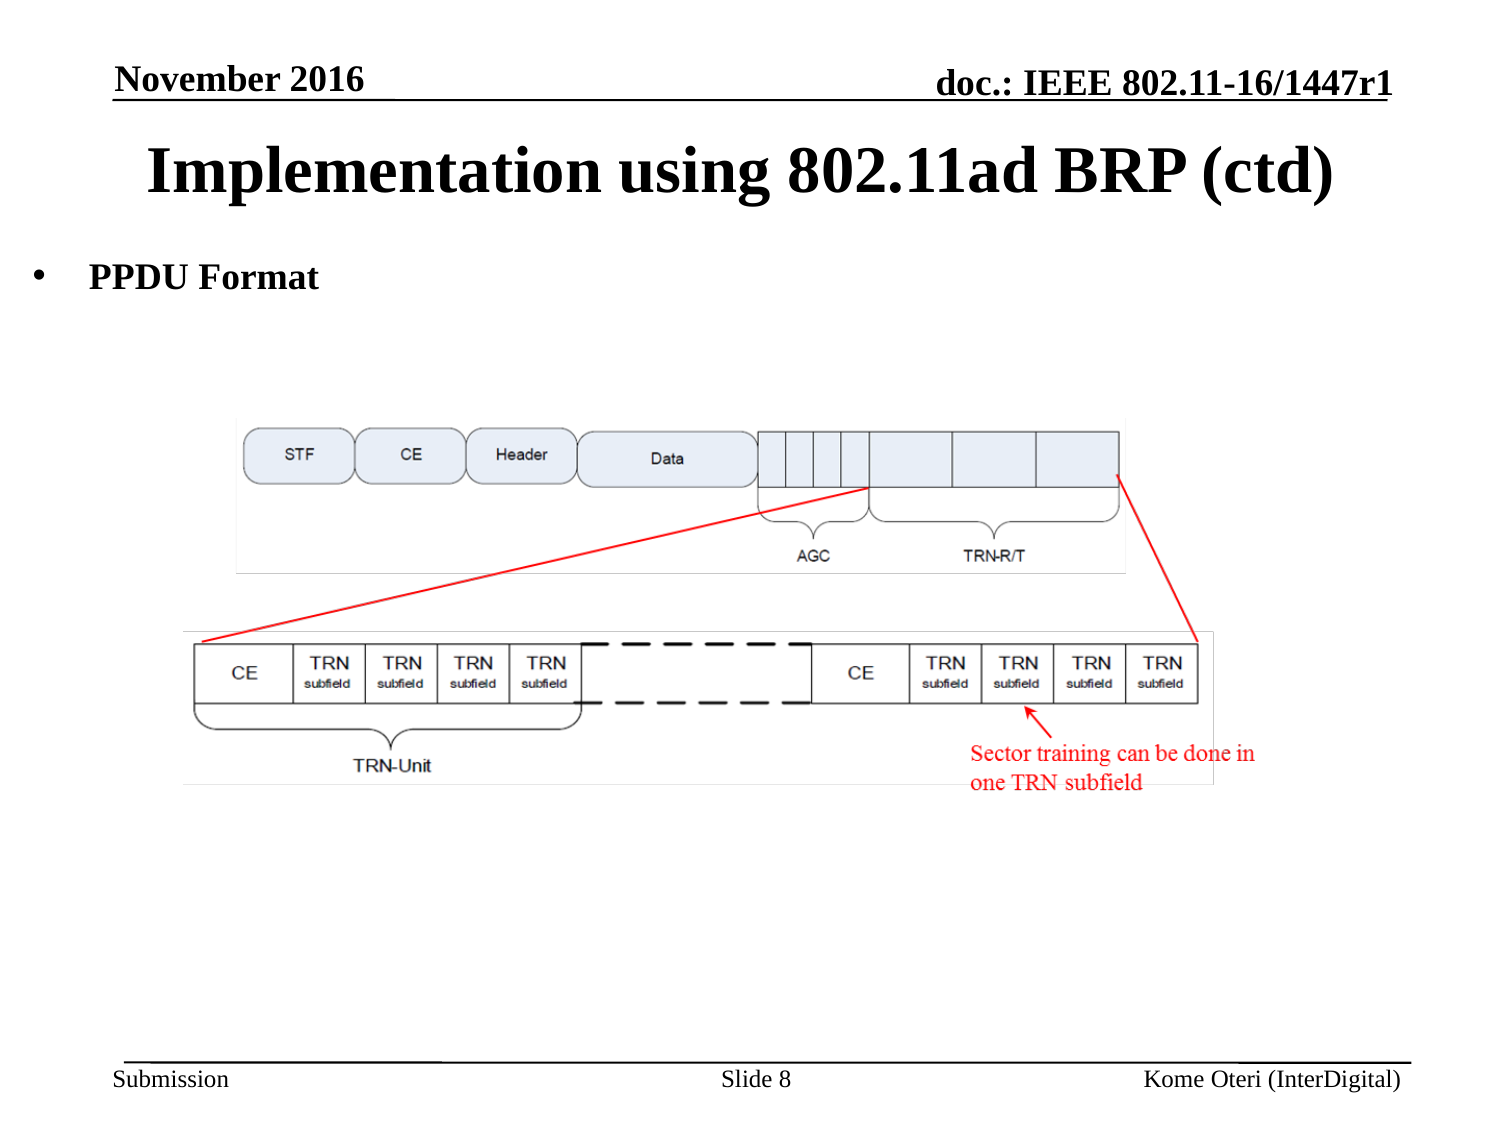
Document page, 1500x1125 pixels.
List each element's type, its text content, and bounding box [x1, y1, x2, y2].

title Implementation using 802.11ad BRP (ctd) [29, 78, 1471, 254]
slide_number Slide 8 [712, 1061, 800, 1123]
list PPDU Format [17, 243, 1371, 838]
footer Kome Oteri (InterDigital) [878, 1061, 1402, 1093]
picture [182, 418, 1283, 811]
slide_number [114, 54, 423, 100]
